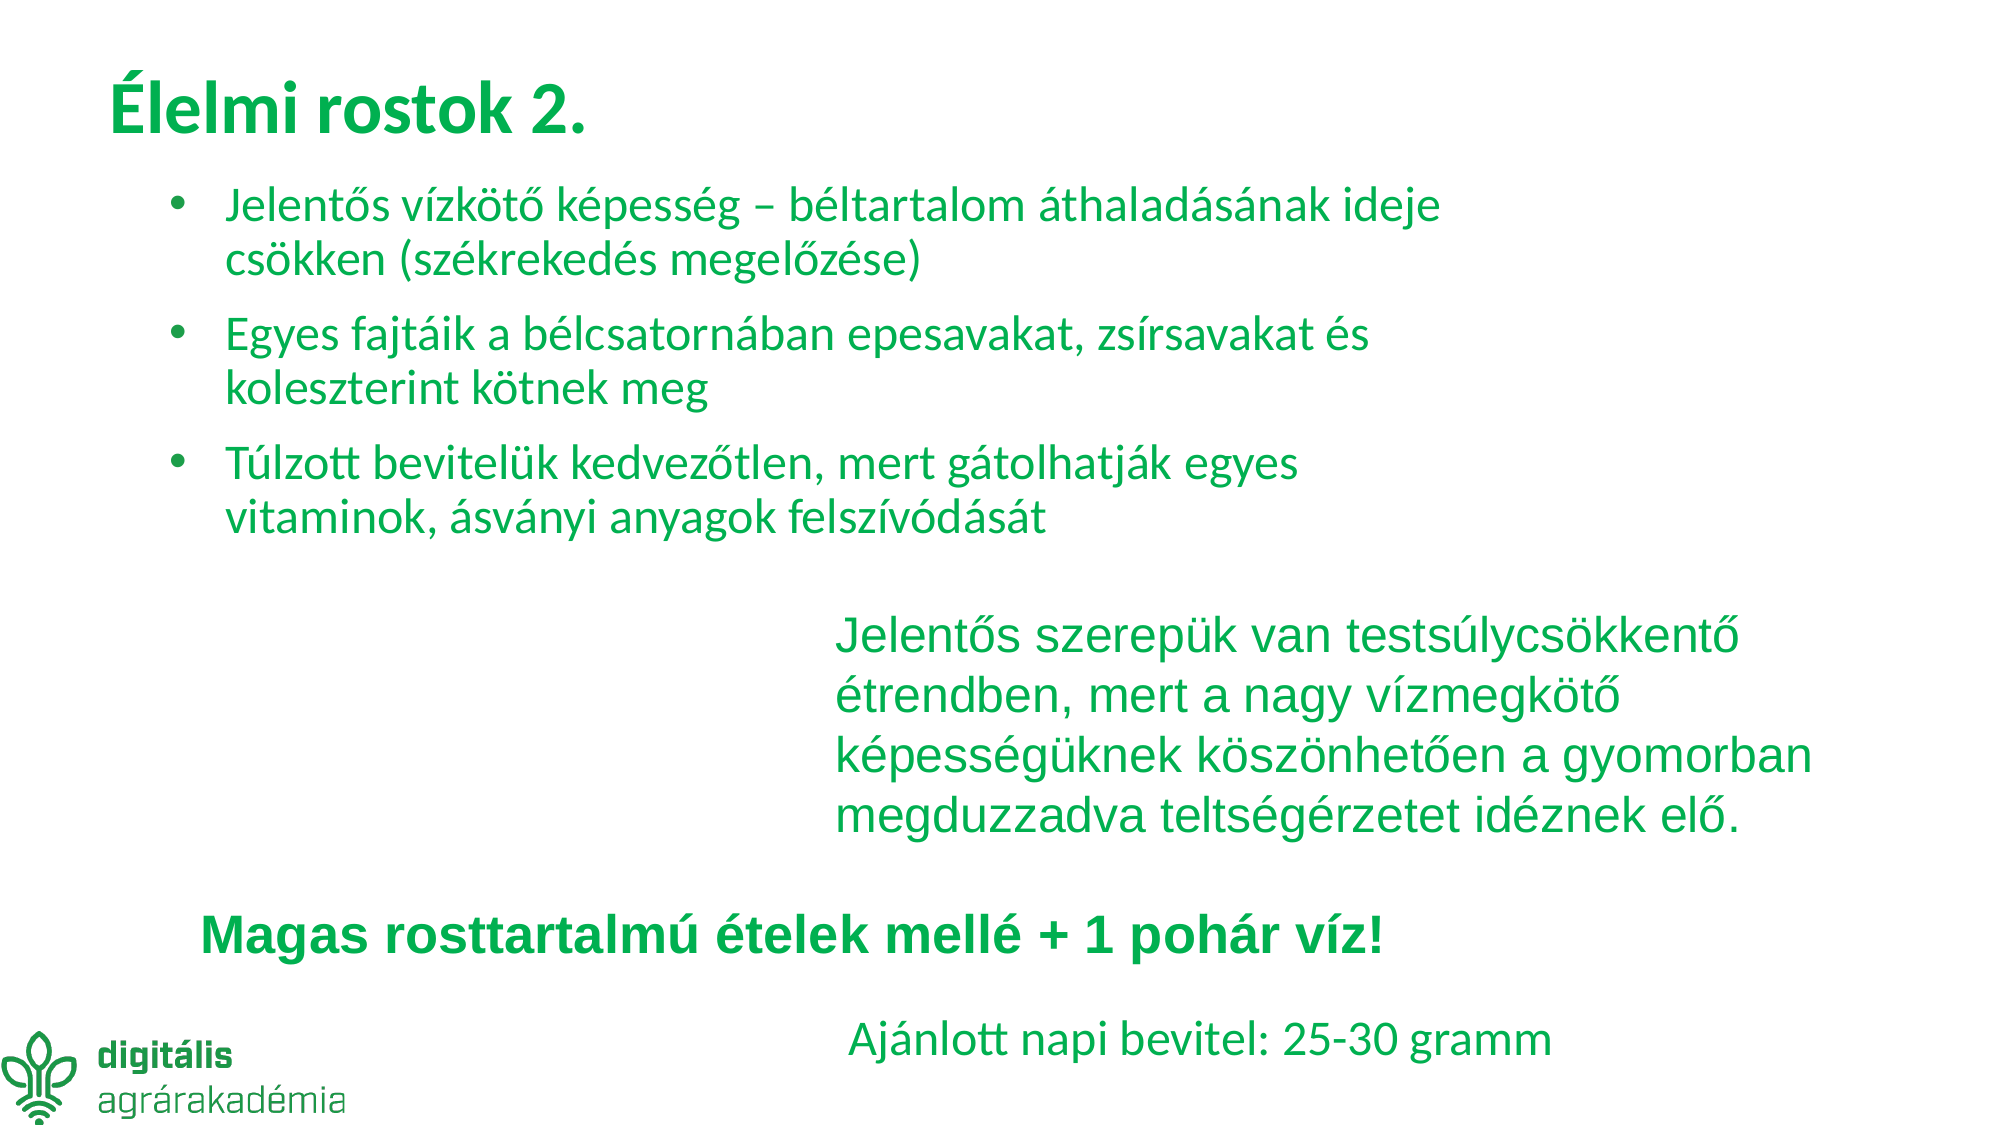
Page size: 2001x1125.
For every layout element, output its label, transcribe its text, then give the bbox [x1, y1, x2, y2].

text_box Jelentős szerepük van testsúlycsökkentő étrendben, mert a nagy vízmegkötő képességüknek köszönhetően a gyomorban megduzzadva teltségérzetet idéznek elő. [820, 594, 1959, 850]
list Jelentős vízkötő képesség – béltartalom áthaladásának ideje csökken (székrekedés megelőzése) Egyes fajtáik a bélcsatornában epesavakat, zsírsavakat és koleszterint kötnek meg Túlzott bevitelük kedvezőtlen, mert gátolhatják egyes vitaminok, ásványi anyagok felszívódását [135, 171, 1506, 573]
picture [0, 1031, 345, 1125]
title Élelmi rostok 2. [94, 15, 1445, 203]
text_box Ajánlott napi bevitel: 25-30 gramm [833, 997, 1569, 1073]
text_box Magas rosttartalmú ételek mellé + 1 pohár víz! [185, 892, 1456, 973]
